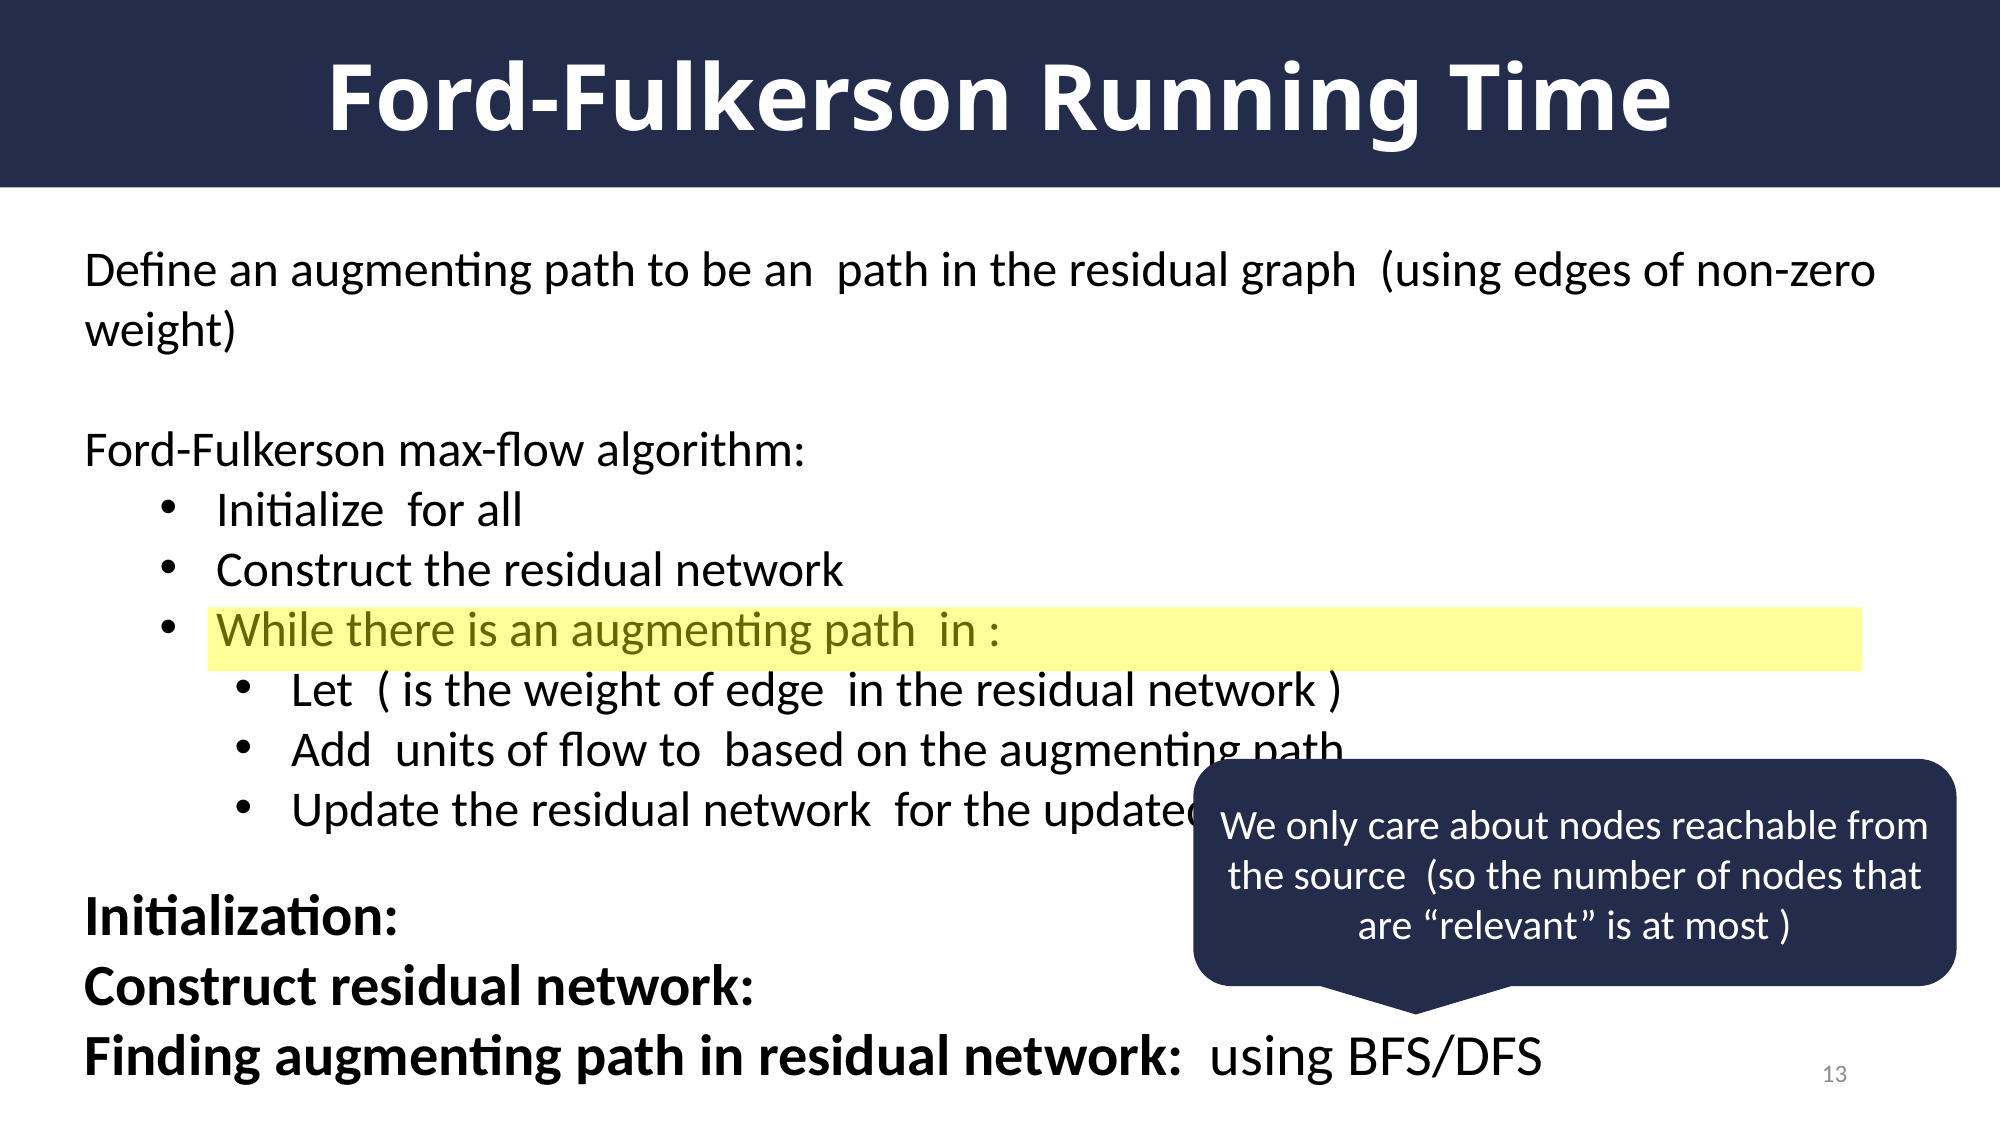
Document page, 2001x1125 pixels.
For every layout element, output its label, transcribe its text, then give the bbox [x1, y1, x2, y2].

slide_number 13 [1412, 1042, 1863, 1103]
title Ford-Fulkerson Running Time [99, 24, 1900, 163]
text_box [206, 605, 1864, 674]
